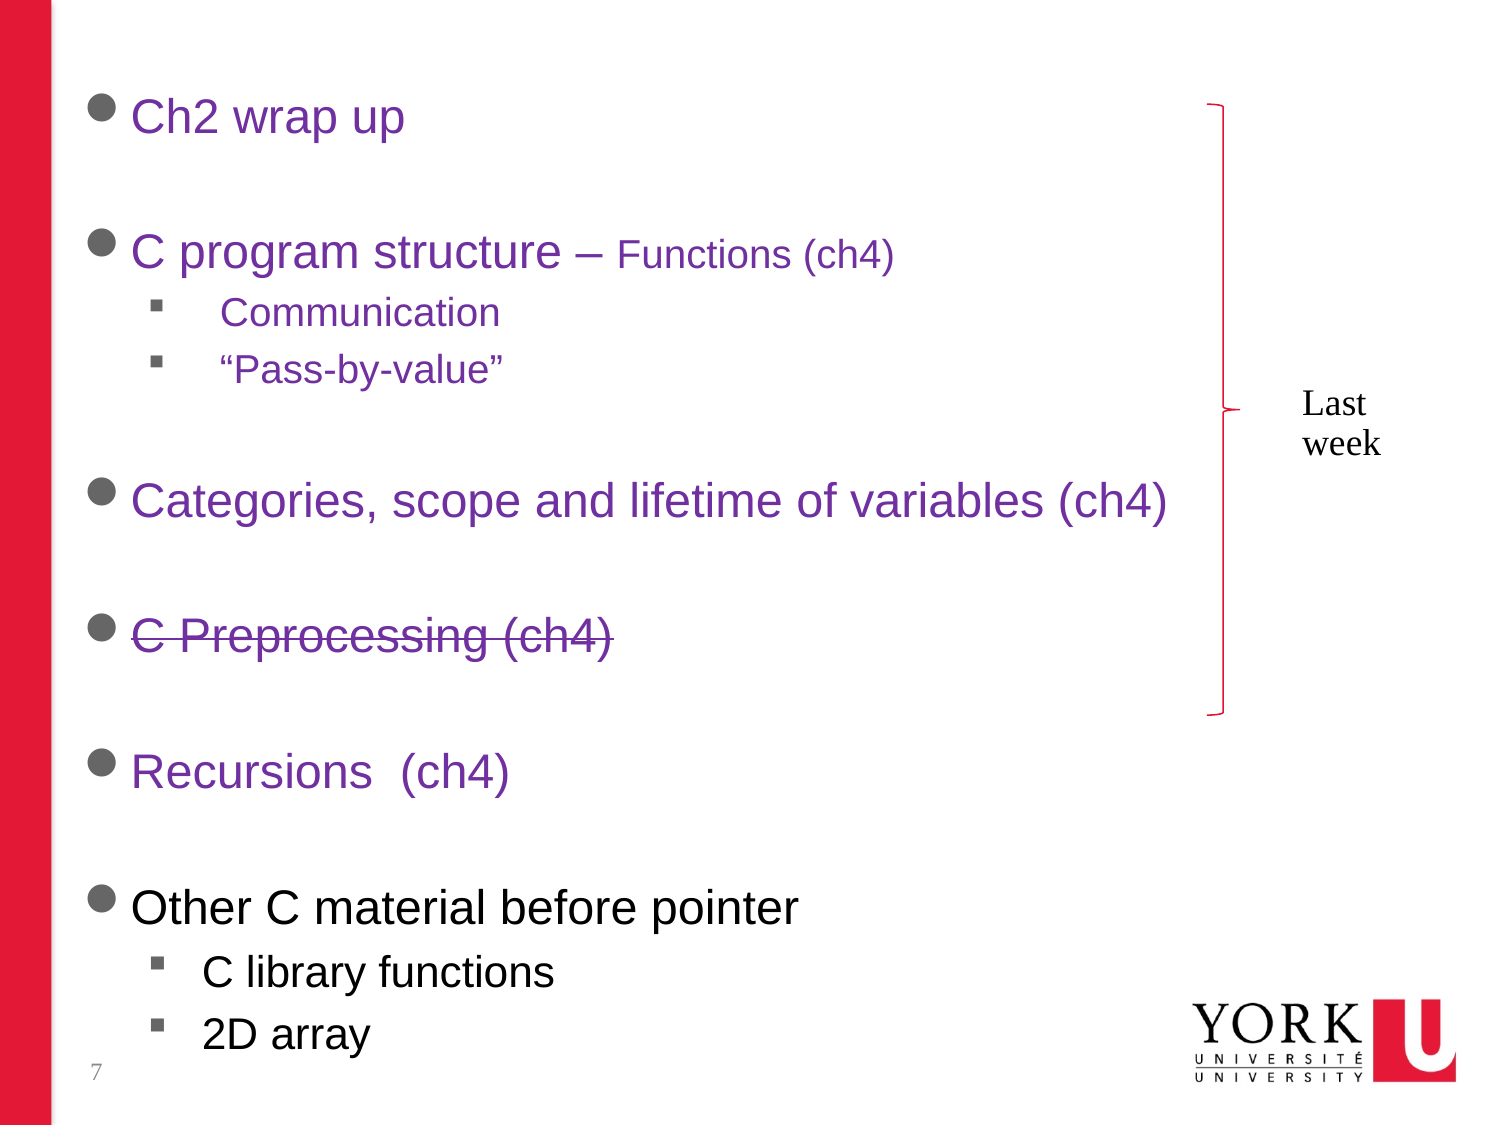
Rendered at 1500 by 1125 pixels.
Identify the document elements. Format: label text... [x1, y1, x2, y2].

text_box Last week [1287, 375, 1466, 472]
list Ch2 wrap up C program structure – Functions (ch4) Communication “Pass-by-value” Categories, scope and lifetime of variables (ch4) C Preprocessing (ch4) Recursions (ch4) Other C material before pointer C library functions 2D array [68, 77, 1288, 1069]
title [1, 6, 1487, 133]
text_box [1206, 103, 1241, 716]
slide_number 7 [75, 1040, 150, 1104]
picture [1175, 976, 1472, 1104]
